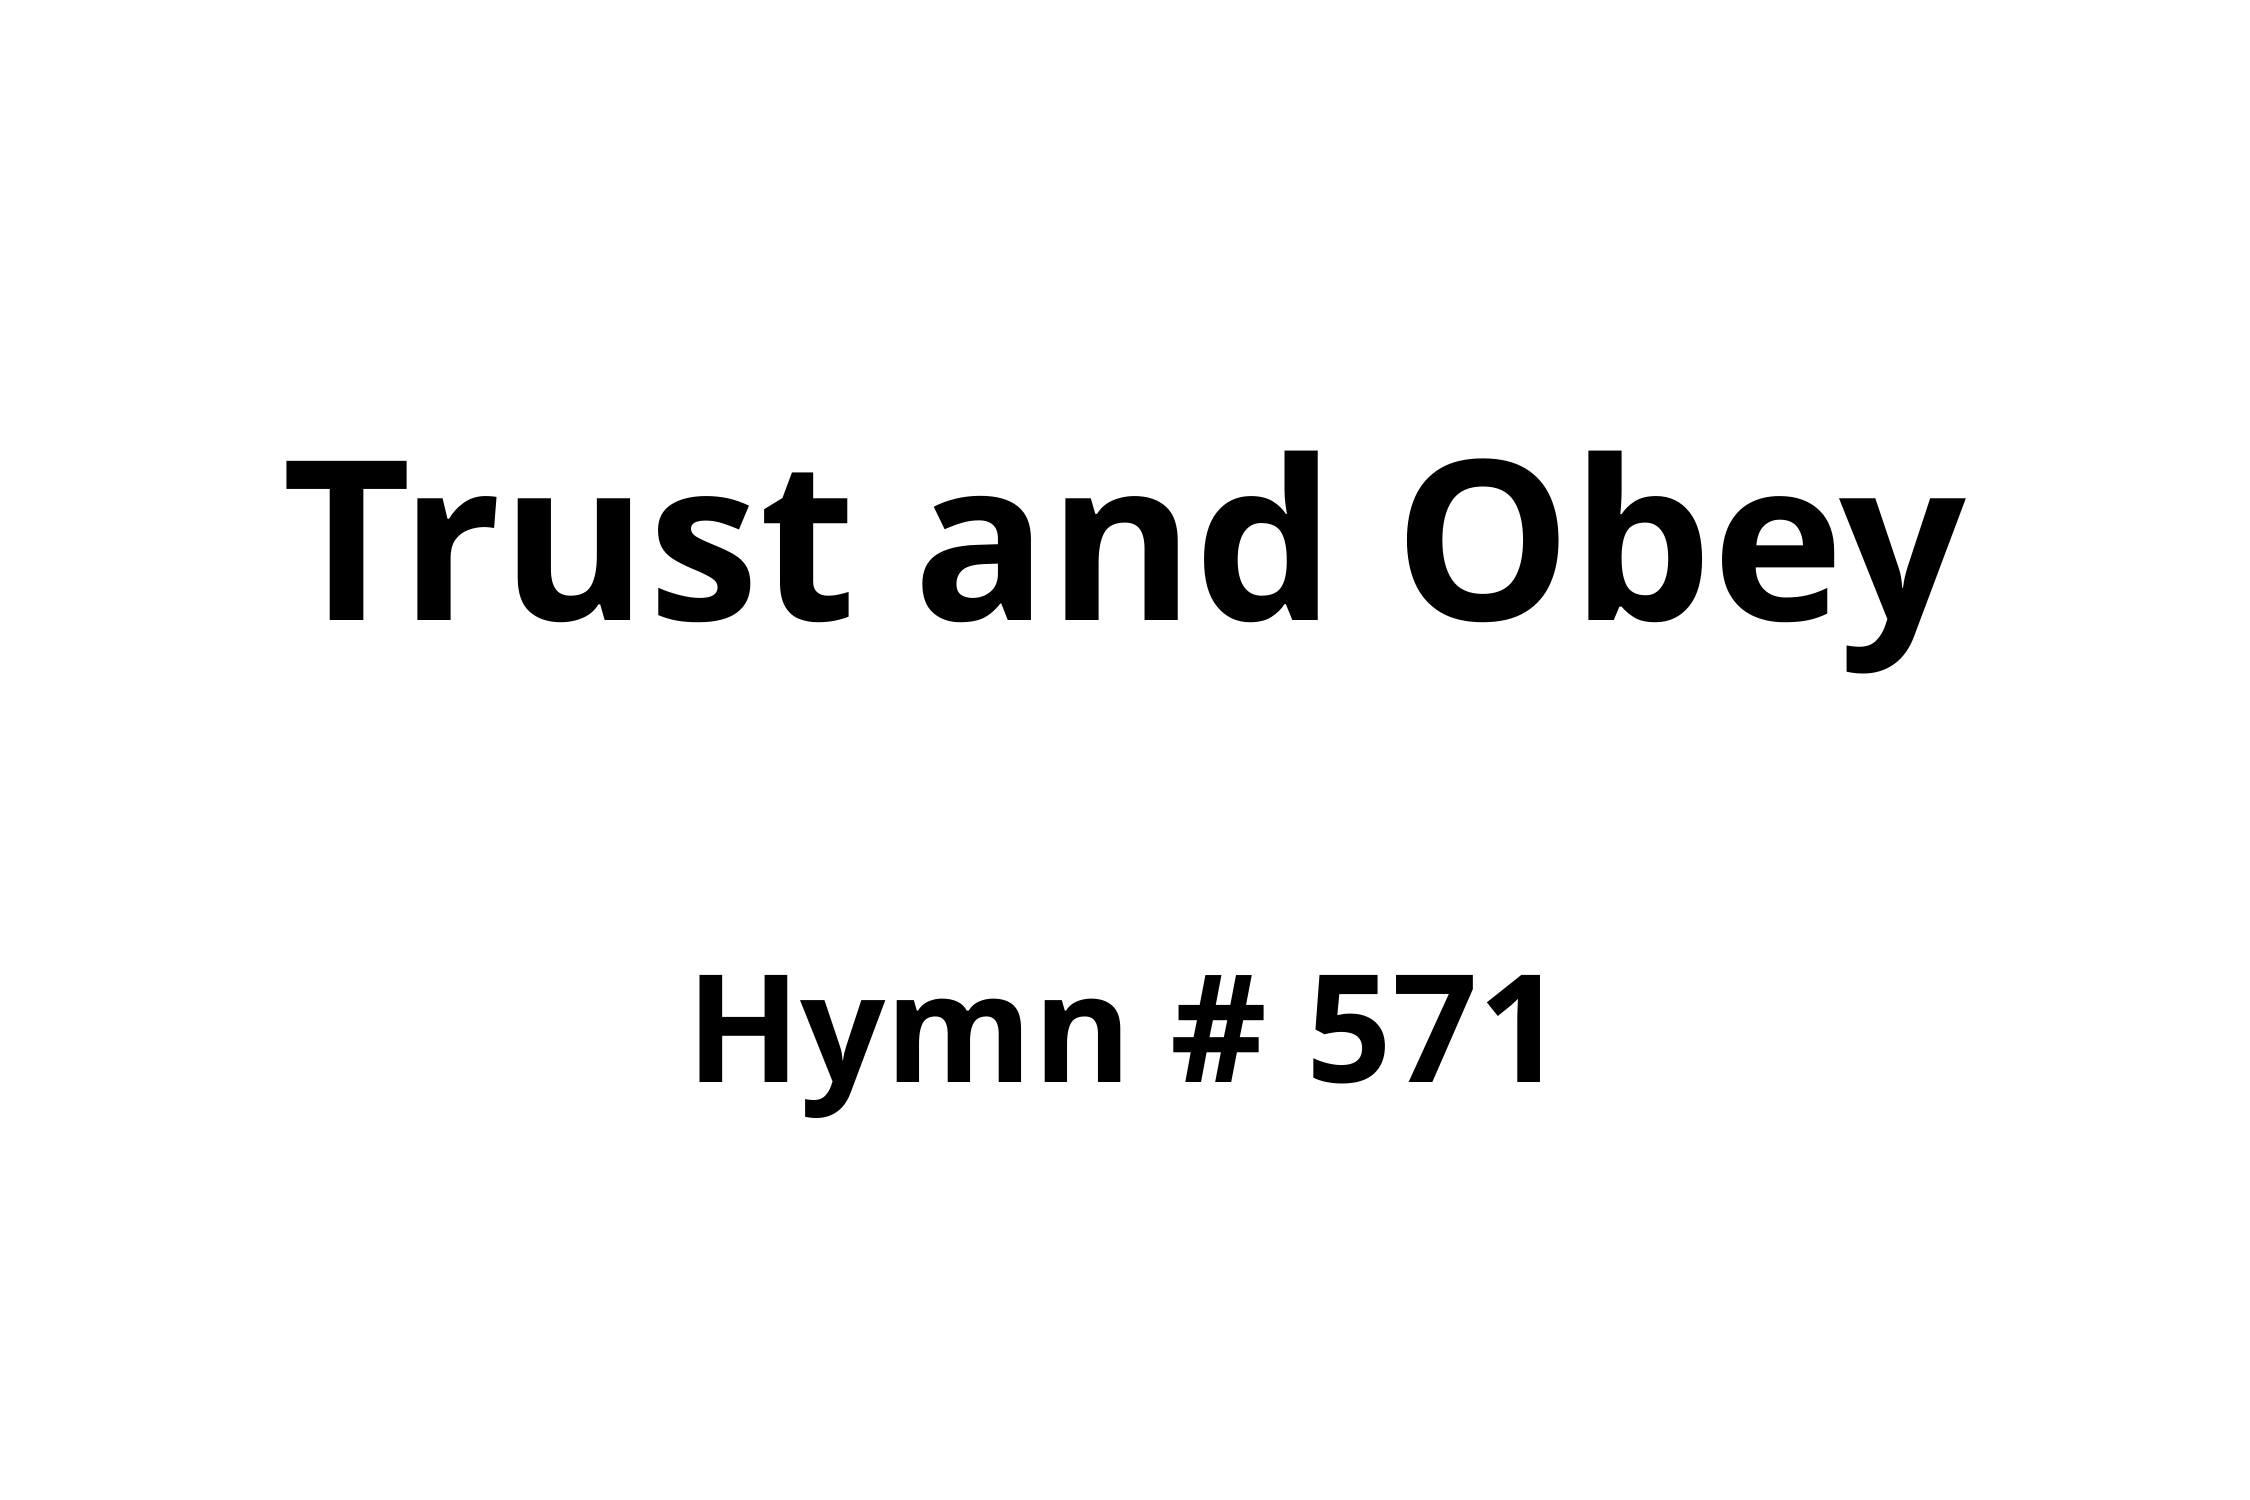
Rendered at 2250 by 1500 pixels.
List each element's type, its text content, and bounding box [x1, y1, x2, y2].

title Trust and Obey Hymn # 571 [225, 60, 2025, 1450]
